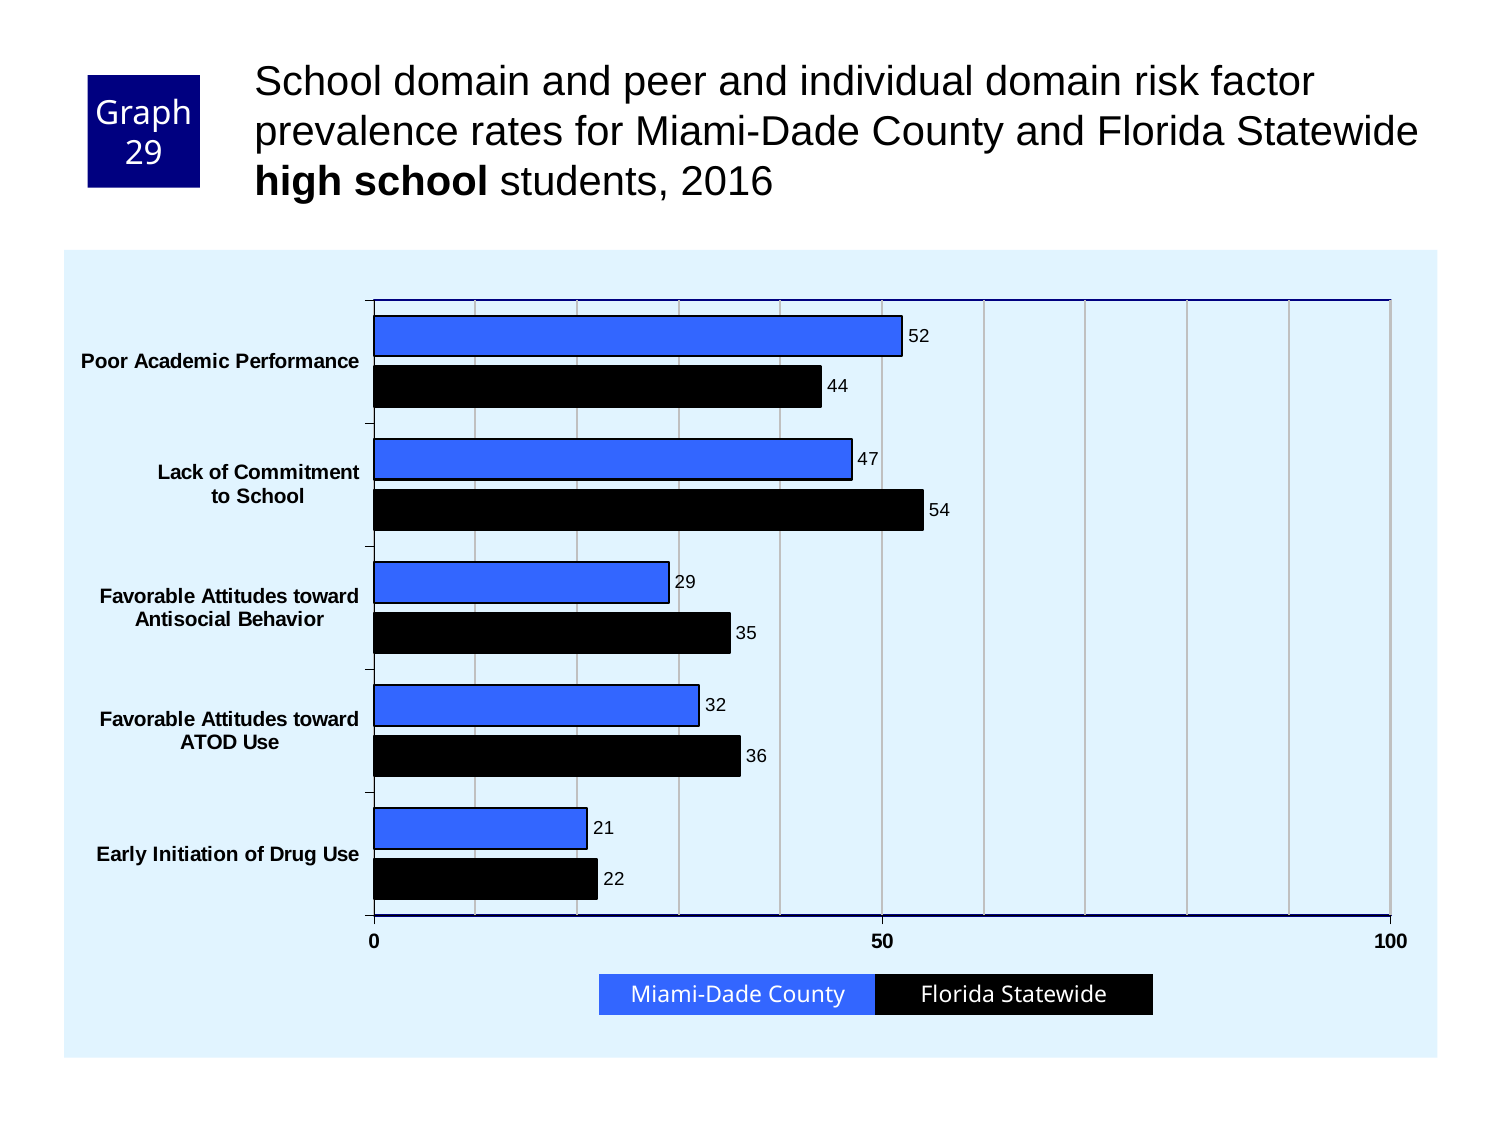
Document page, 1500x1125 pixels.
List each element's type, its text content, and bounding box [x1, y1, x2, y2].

chart [63, 249, 1438, 1059]
text_box School domain and peer and individual domain risk factor prevalence rates for Miami-Dade County and Florida Statewide high school students, 2016 [249, 50, 1438, 175]
text_box Graph 29 [87, 75, 200, 188]
